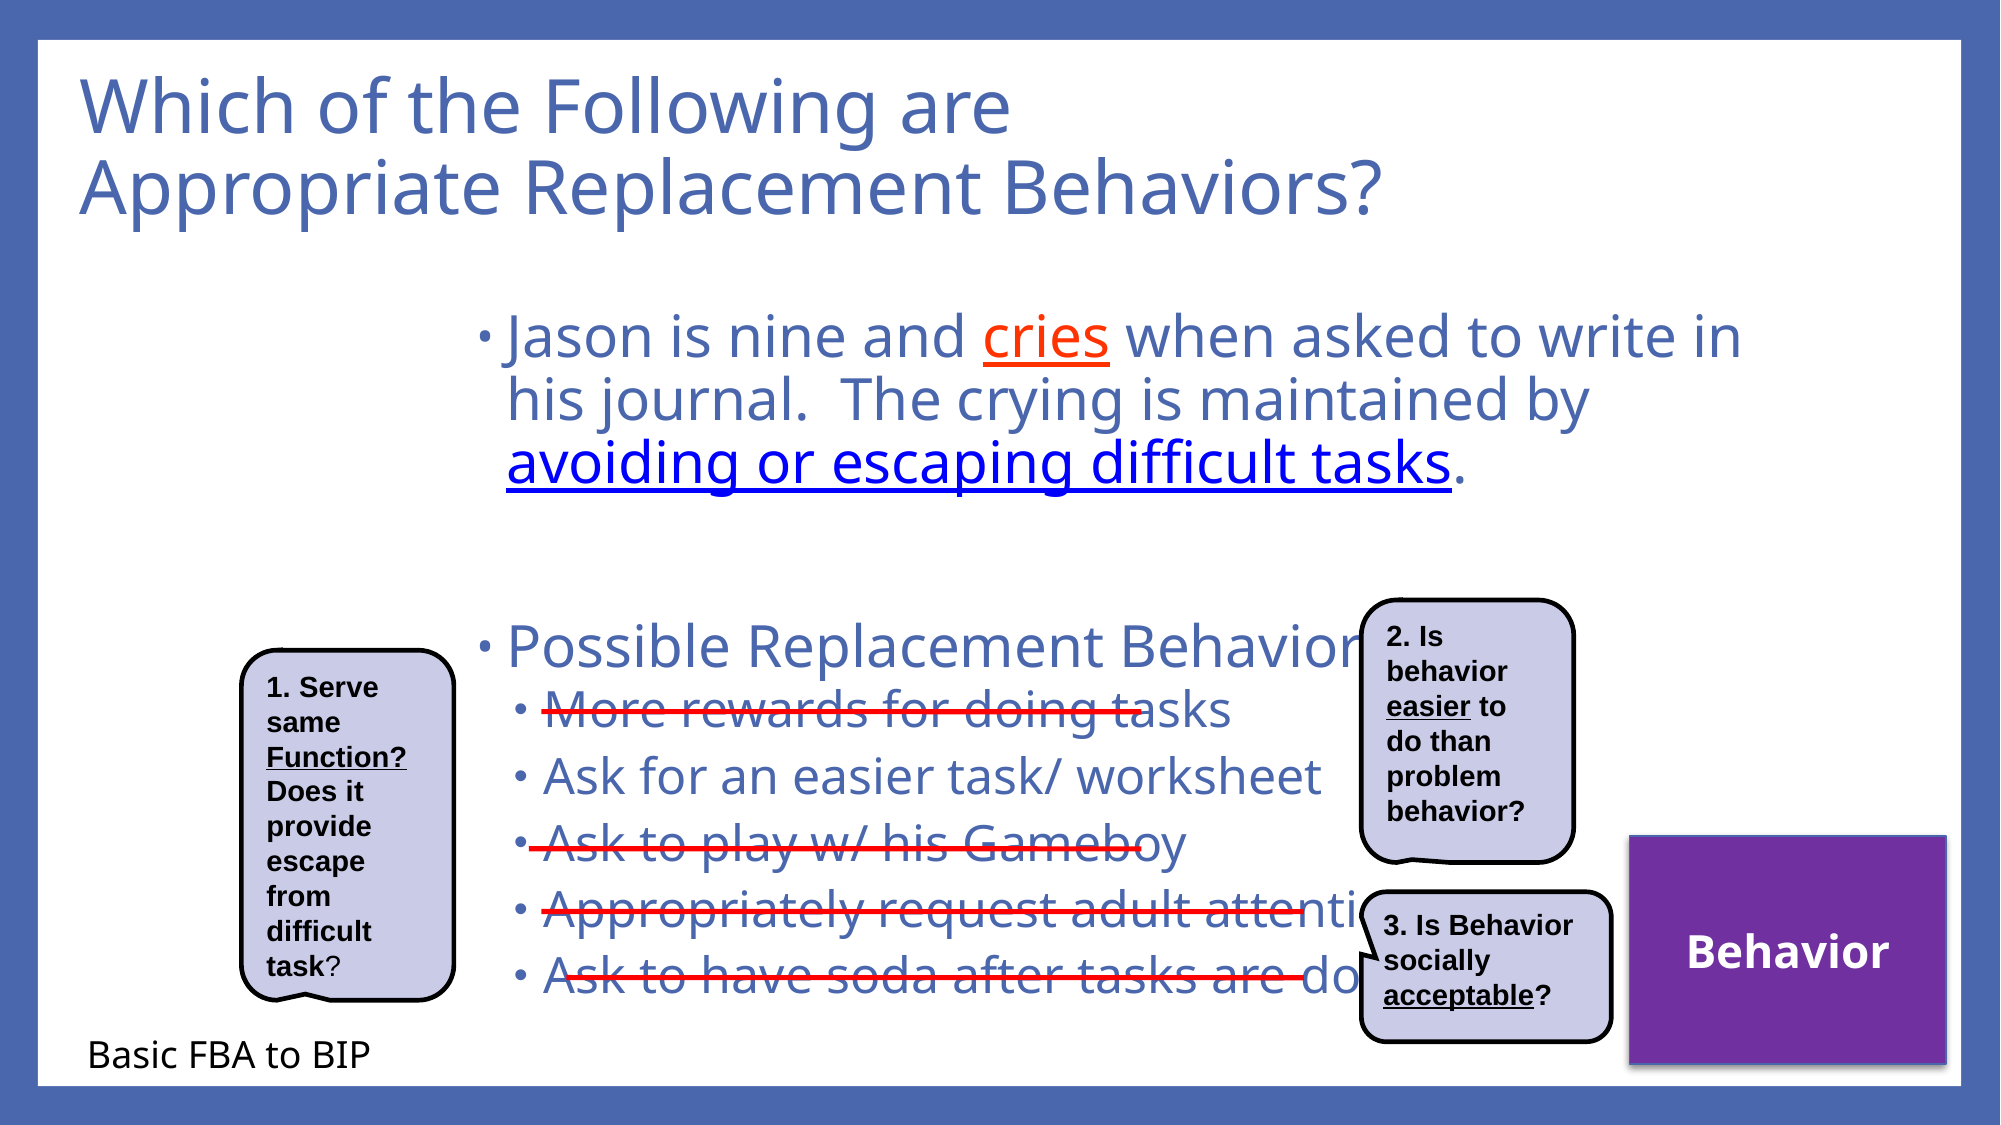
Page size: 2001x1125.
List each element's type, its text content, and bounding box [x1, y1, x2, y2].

list Jason is nine and cries when asked to write in his journal. The crying is maintained by avoiding or escaping difficult tasks. Possible Replacement Behaviors: More rewards for doing tasks Ask for an easier task/ worksheet Ask to play w/ his Gameboy Appropriately request adult attention Ask to have soda after tasks are done [454, 299, 1760, 1088]
text_box 3. Is Behavior socially acceptable? [1361, 891, 1612, 1042]
text_box Behavior [1629, 835, 1947, 1065]
title Which of the Following are Appropriate Replacement Behaviors? [64, 62, 1415, 238]
text_box Basic FBA to BIP [72, 1023, 411, 1084]
text_box 1. Serve same Function? Does it provide escape from difficult task? [241, 650, 454, 1001]
text_box 2. Is behavior easier to do than problem behavior? [1361, 599, 1574, 863]
